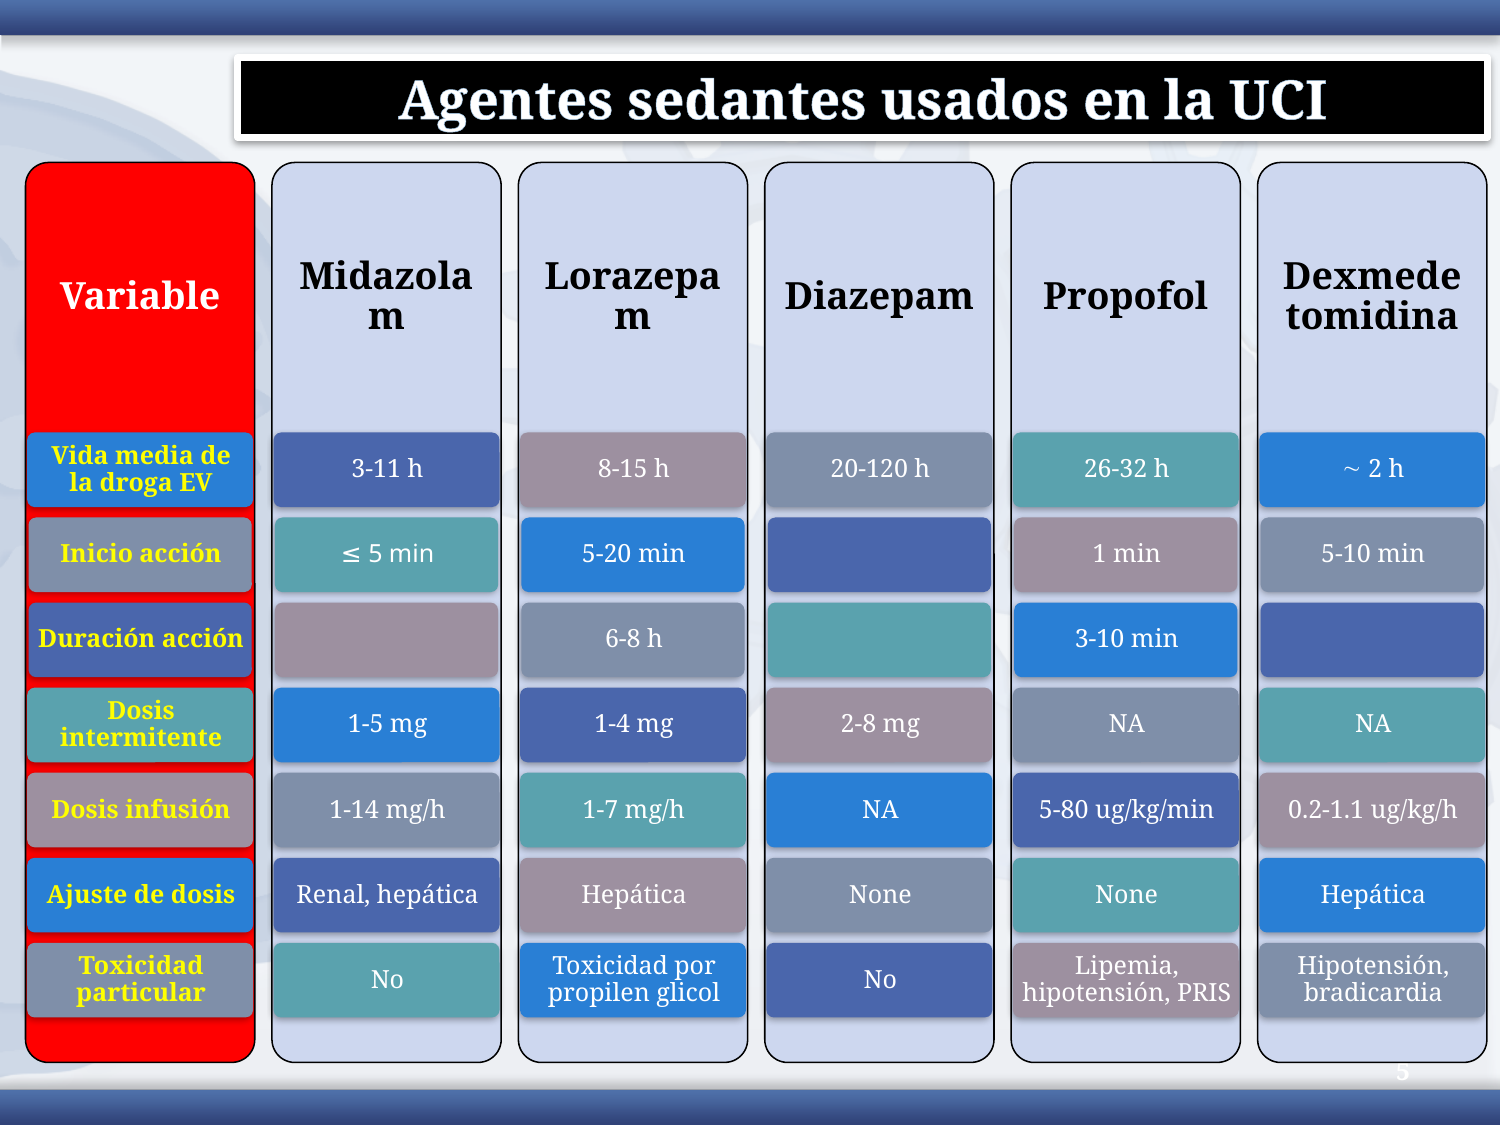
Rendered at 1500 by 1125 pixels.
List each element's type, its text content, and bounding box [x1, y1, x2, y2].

picture [0, 0, 1500, 1125]
title Agentes sedantes usados en la UCI [234, 54, 1491, 141]
slide_number 5 [1074, 1071, 1425, 1103]
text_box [24, 162, 1488, 1063]
